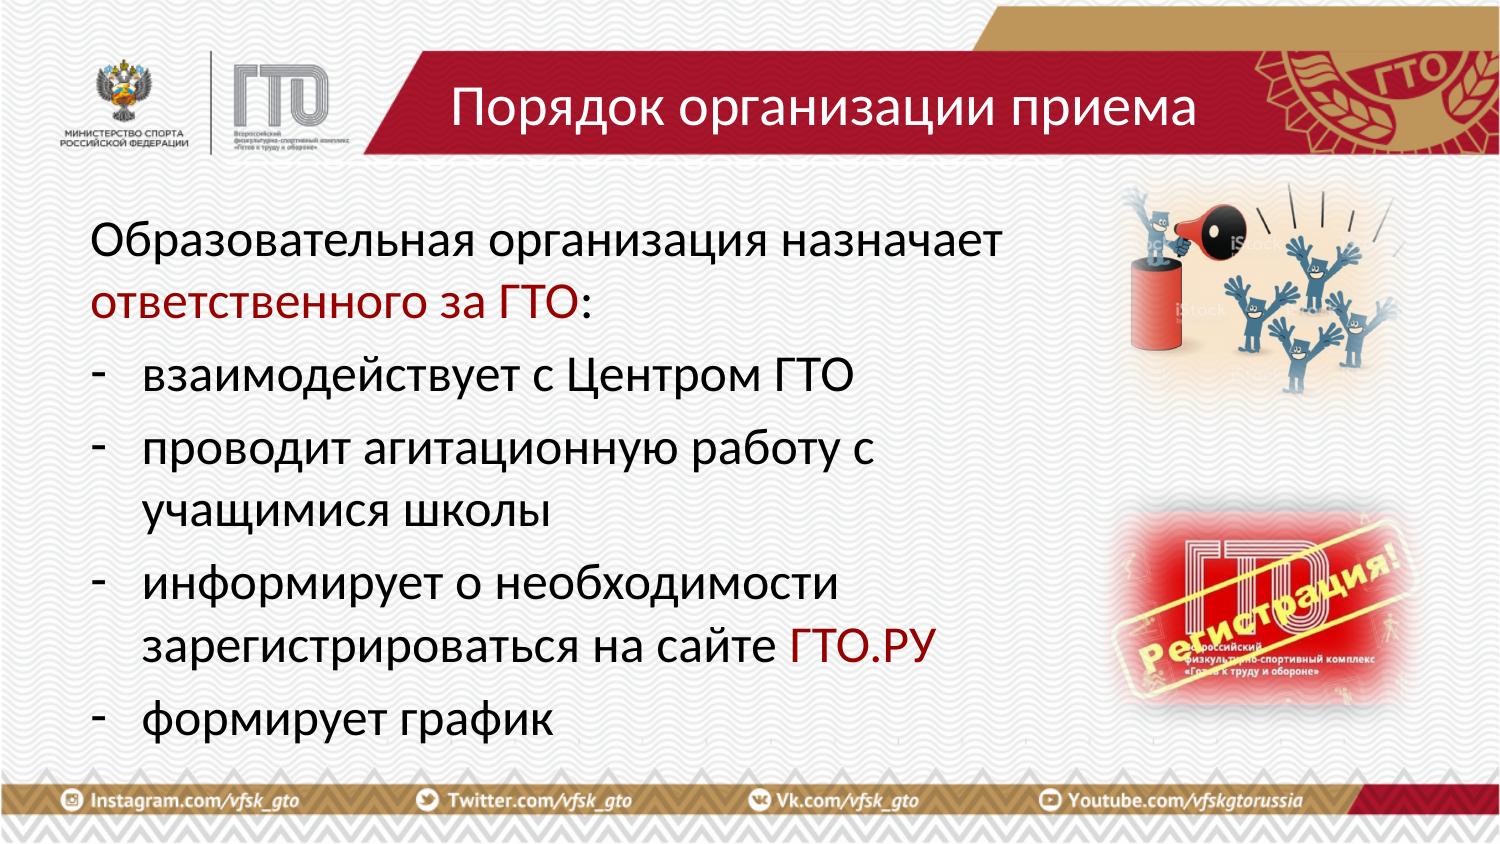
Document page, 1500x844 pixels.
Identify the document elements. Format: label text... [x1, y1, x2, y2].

picture [0, 0, 1500, 844]
list Образовательная организация назначает ответственного за ГТО: взаимодействует с Центром ГТО проводит агитационную работу с учащимися школы информирует о необходимости зарегистрироваться на сайте ГТО.РУ формирует график [75, 196, 1117, 754]
title Порядок организации приема [150, 32, 1500, 173]
